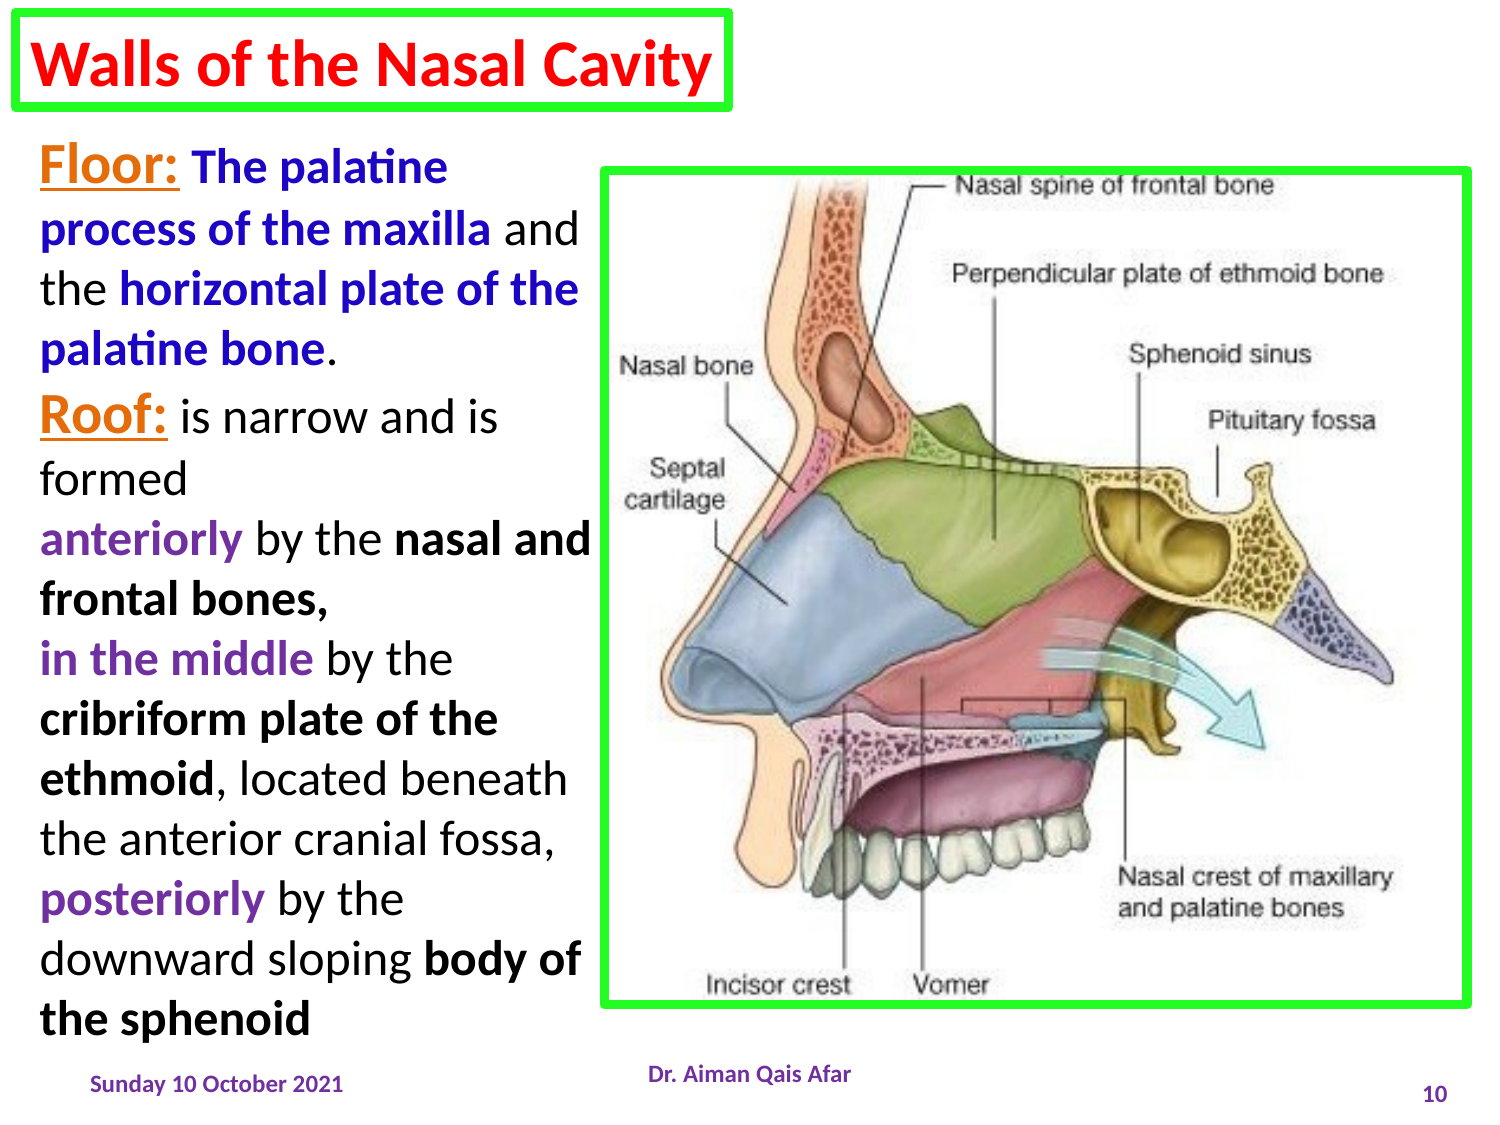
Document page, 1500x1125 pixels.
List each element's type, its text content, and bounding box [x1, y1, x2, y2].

text_box Floor: The palatine process of the maxilla and the horizontal plate of the palatine bone. Roof: is narrow and is formed anteriorly by the nasal and frontal bones, in the middle by the cribriform plate of the ethmoid, located beneath the anterior cranial fossa, posteriorly by the downward sloping body of the sphenoid [24, 118, 613, 1053]
picture [608, 174, 1463, 1001]
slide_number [75, 1052, 400, 1113]
footer Dr. Aiman Qais Afar [512, 1042, 988, 1103]
slide_number 10 [1400, 1062, 1463, 1123]
text_box Walls of the Nasal Cavity [15, 12, 729, 108]
